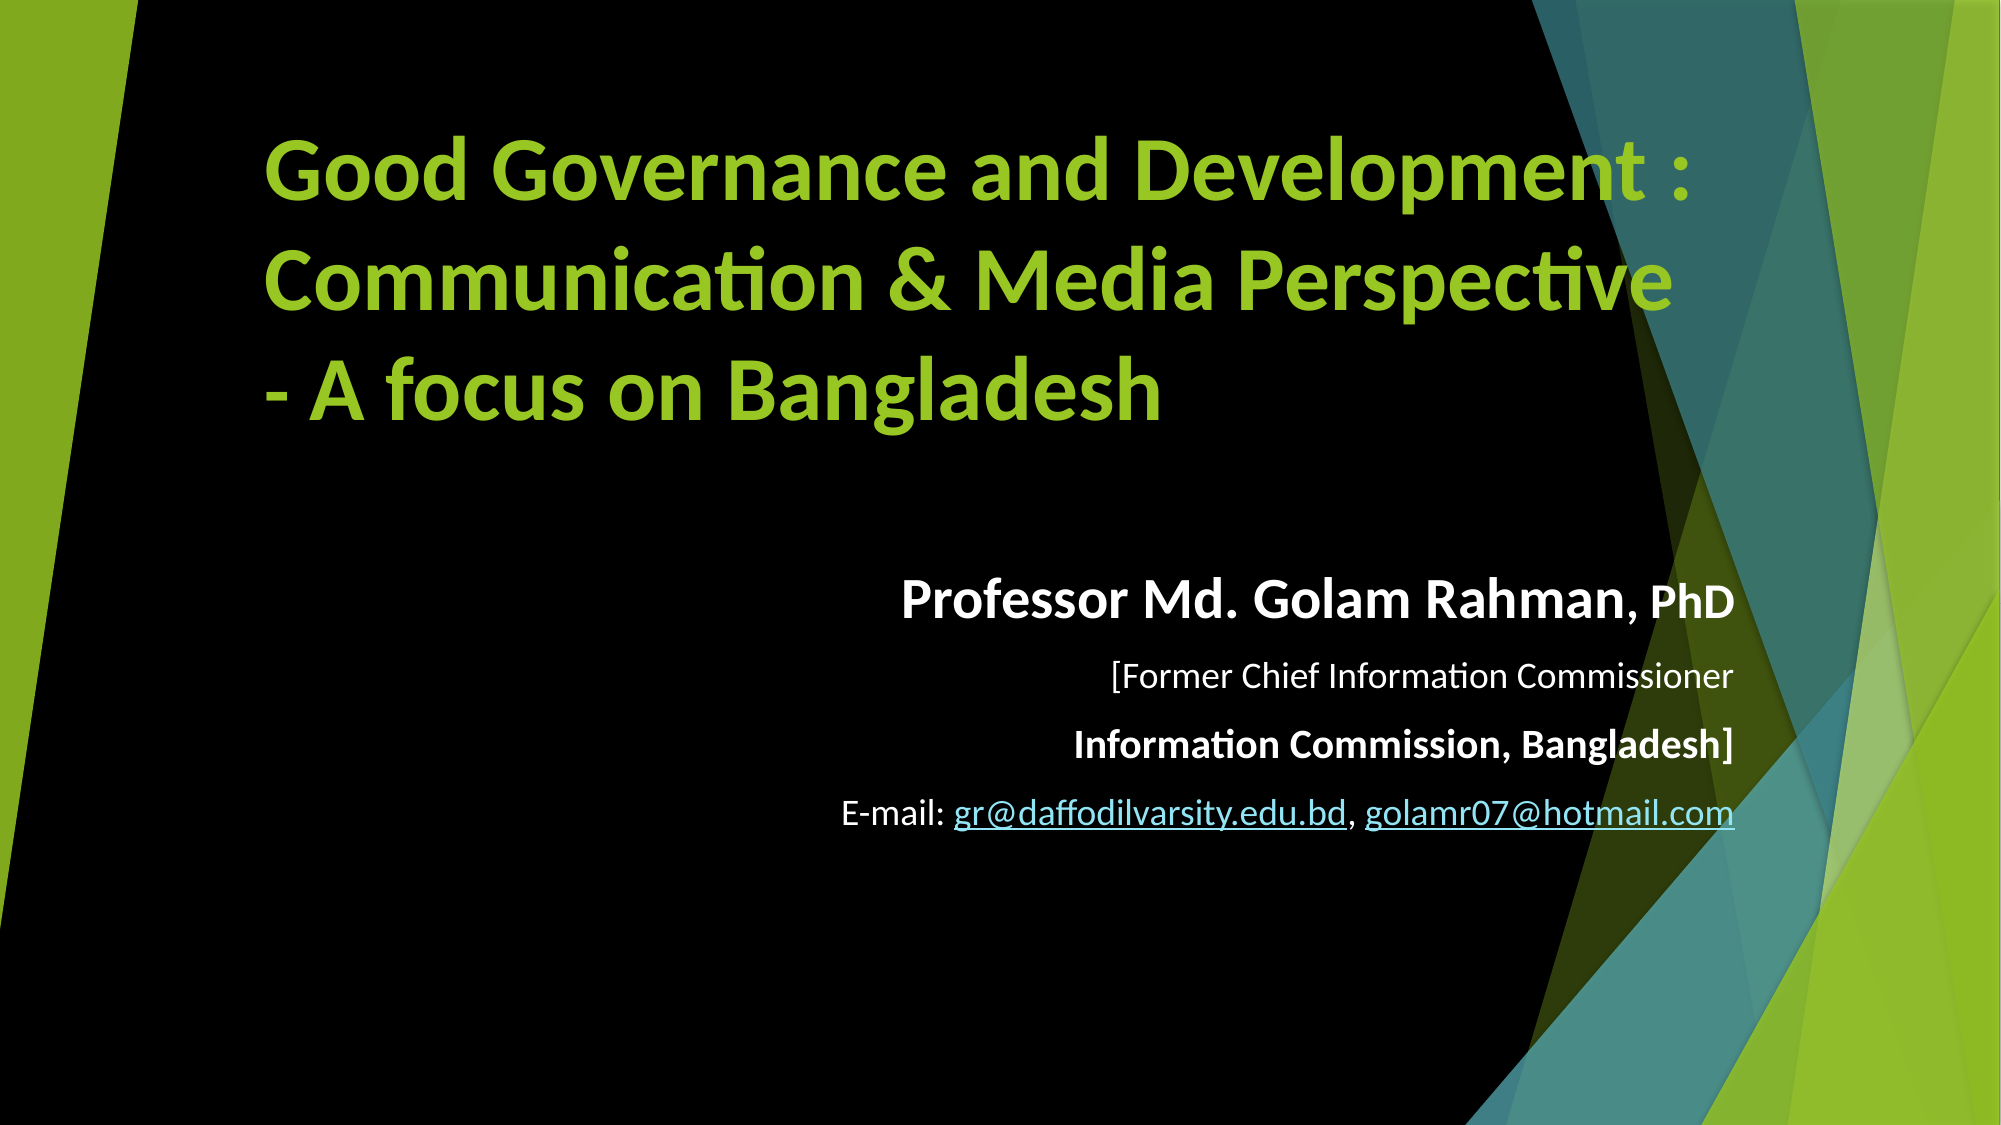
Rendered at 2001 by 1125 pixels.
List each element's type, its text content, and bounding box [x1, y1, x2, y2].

title Good Governance and Development : Communication & Media Perspective - A focus on Bangladesh [249, 94, 1750, 447]
subtitle Professor Md. Golam Rahman, PhD [Former Chief Information Commissioner Information Commission, Bangladesh] E-mail: gr@daffodilvarsity.edu.bd, golamr07@hotmail.com [249, 552, 1750, 909]
